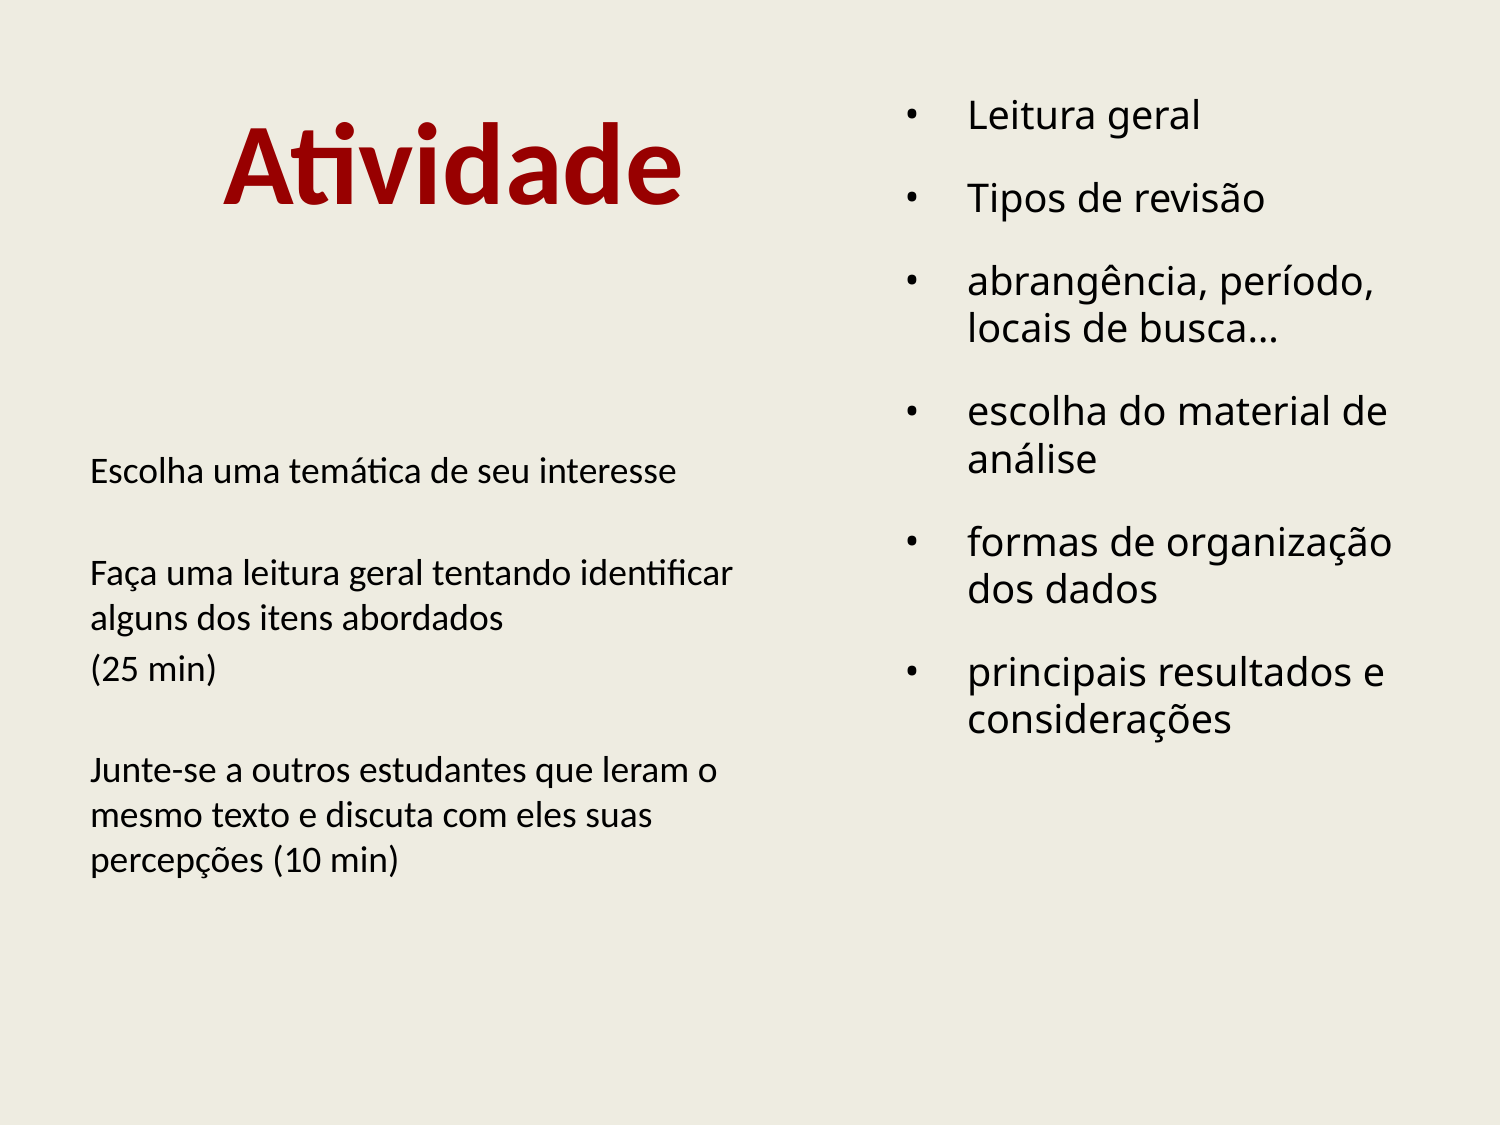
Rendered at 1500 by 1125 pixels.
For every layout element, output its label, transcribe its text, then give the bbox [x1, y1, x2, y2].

title Atividade [208, 44, 798, 235]
list Escolha uma temática de seu interesse Faça uma leitura geral tentando identificar alguns dos itens abordados (25 min) Junte-se a outros estudantes que leram o mesmo texto e discuta com eles suas percepções (10 min) [75, 235, 809, 1005]
list Leitura geral Tipos de revisão abrangência, período, locais de busca… escolha do material de análise formas de organização dos dados principais resultados e considerações [797, 82, 1468, 1043]
